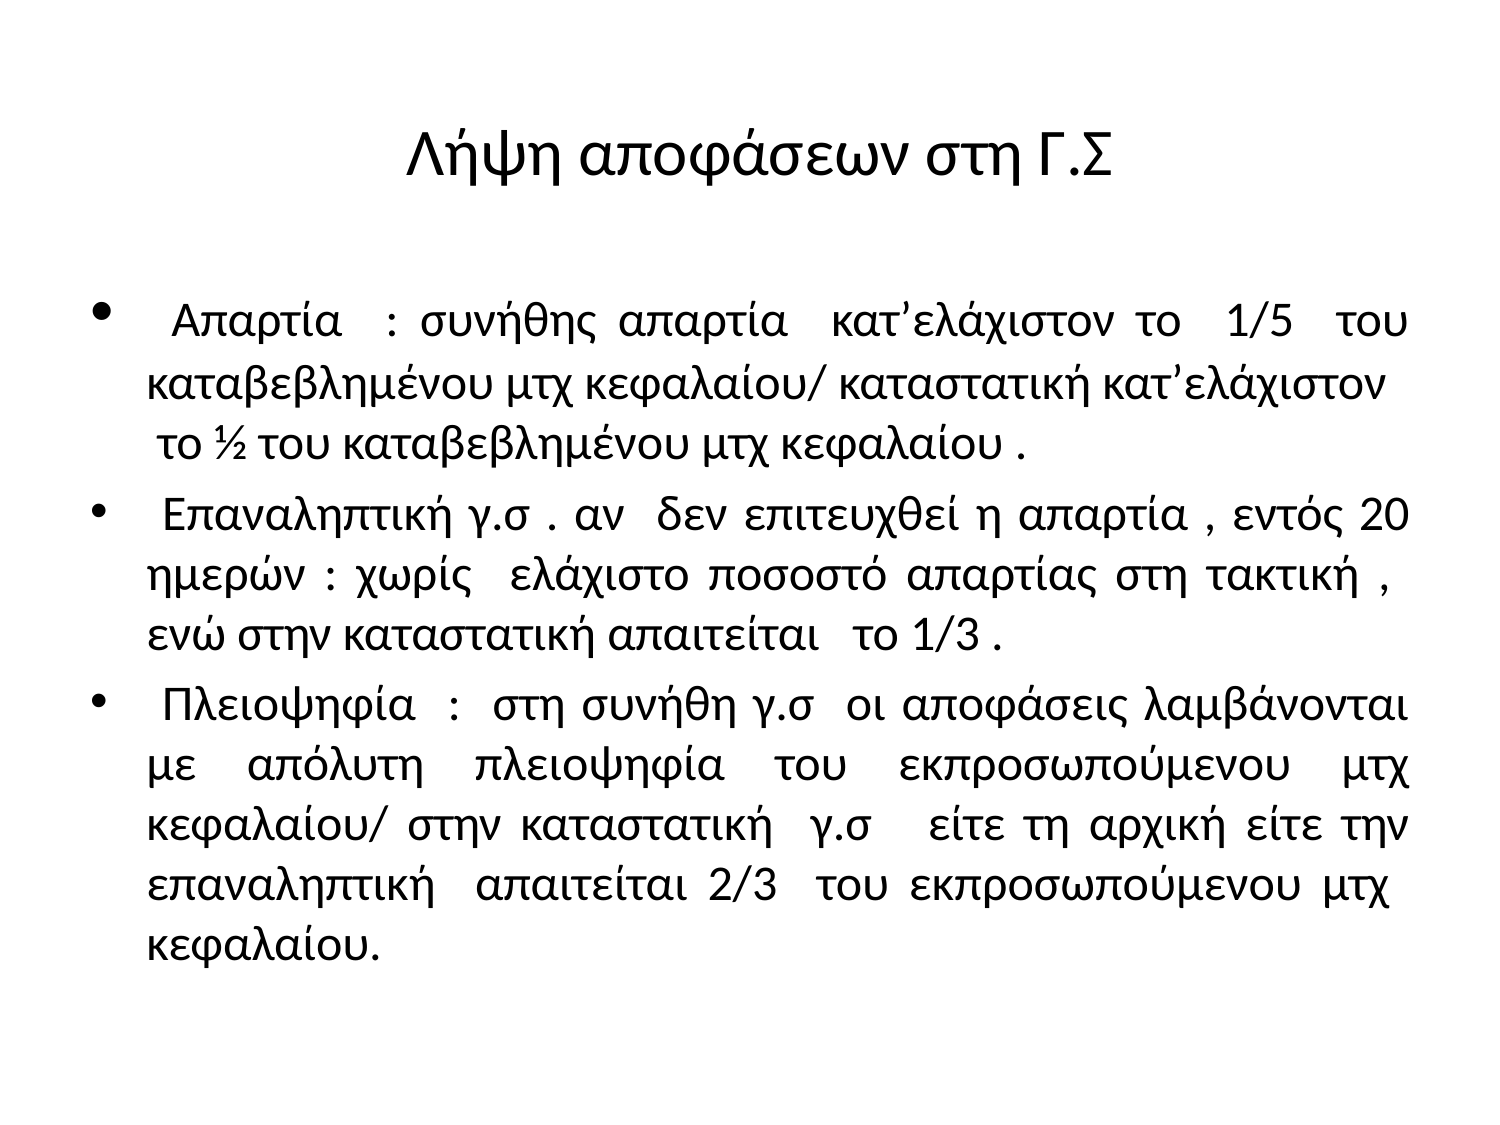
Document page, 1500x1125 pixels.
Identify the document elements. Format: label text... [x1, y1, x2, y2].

list Απαρτία : συνήθης απαρτία κατ’ελάχιστον το 1/5 του καταβεβλημένου μτχ κεφαλαίου/ καταστατική κατ’ελάχιστον το ½ του καταβεβλημένου μτχ κεφαλαίου . Επαναληπτική γ.σ . αν δεν επιτευχθεί η απαρτία , εντός 20 ημερών : χωρίς ελάχιστο ποσοστό απαρτίας στη τακτική , ενώ στην καταστατική απαιτείται το 1/3 . Πλειοψηφία : στη συνήθη γ.σ οι αποφάσεις λαμβάνονται με απόλυτη πλειοψηφία του εκπροσωπούμενου μτχ κεφαλαίου/ στην καταστατική γ.σ είτε τη αρχική είτε την επαναληπτική απαιτείται 2/3 του εκπροσωπούμενου μτχ κεφαλαίου. [75, 262, 1425, 1005]
title Λήψη αποφάσεων στη Γ.Σ [75, 45, 1425, 233]
